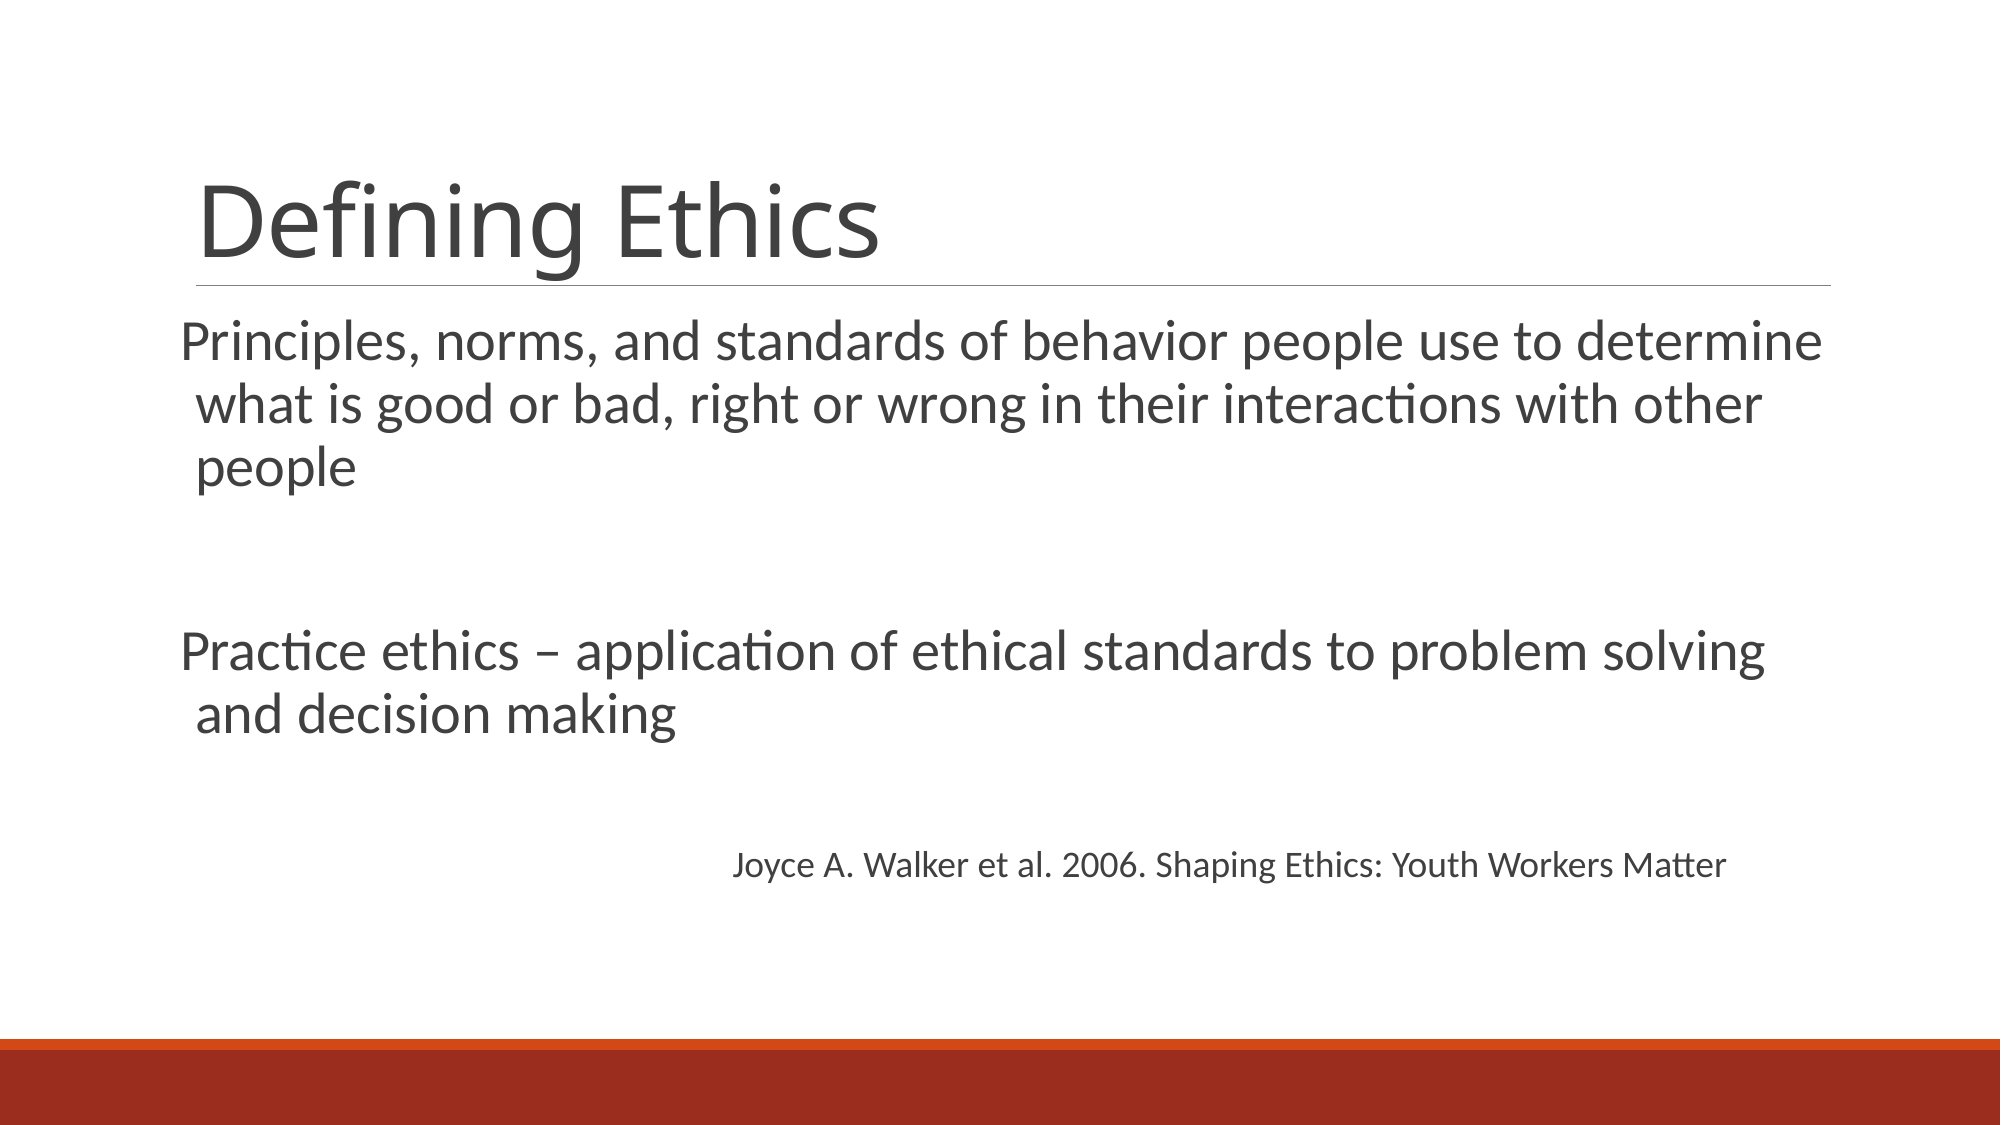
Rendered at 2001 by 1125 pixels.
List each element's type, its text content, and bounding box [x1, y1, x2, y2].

title Defining Ethics [180, 47, 1830, 285]
list Principles, norms, and standards of behavior people use to determine what is good or bad, right or wrong in their interactions with other people Practice ethics – application of ethical standards to problem solving and decision making Joyce A. Walker et al. 2006. Shaping Ethics: Youth Workers Matter [180, 302, 1830, 963]
